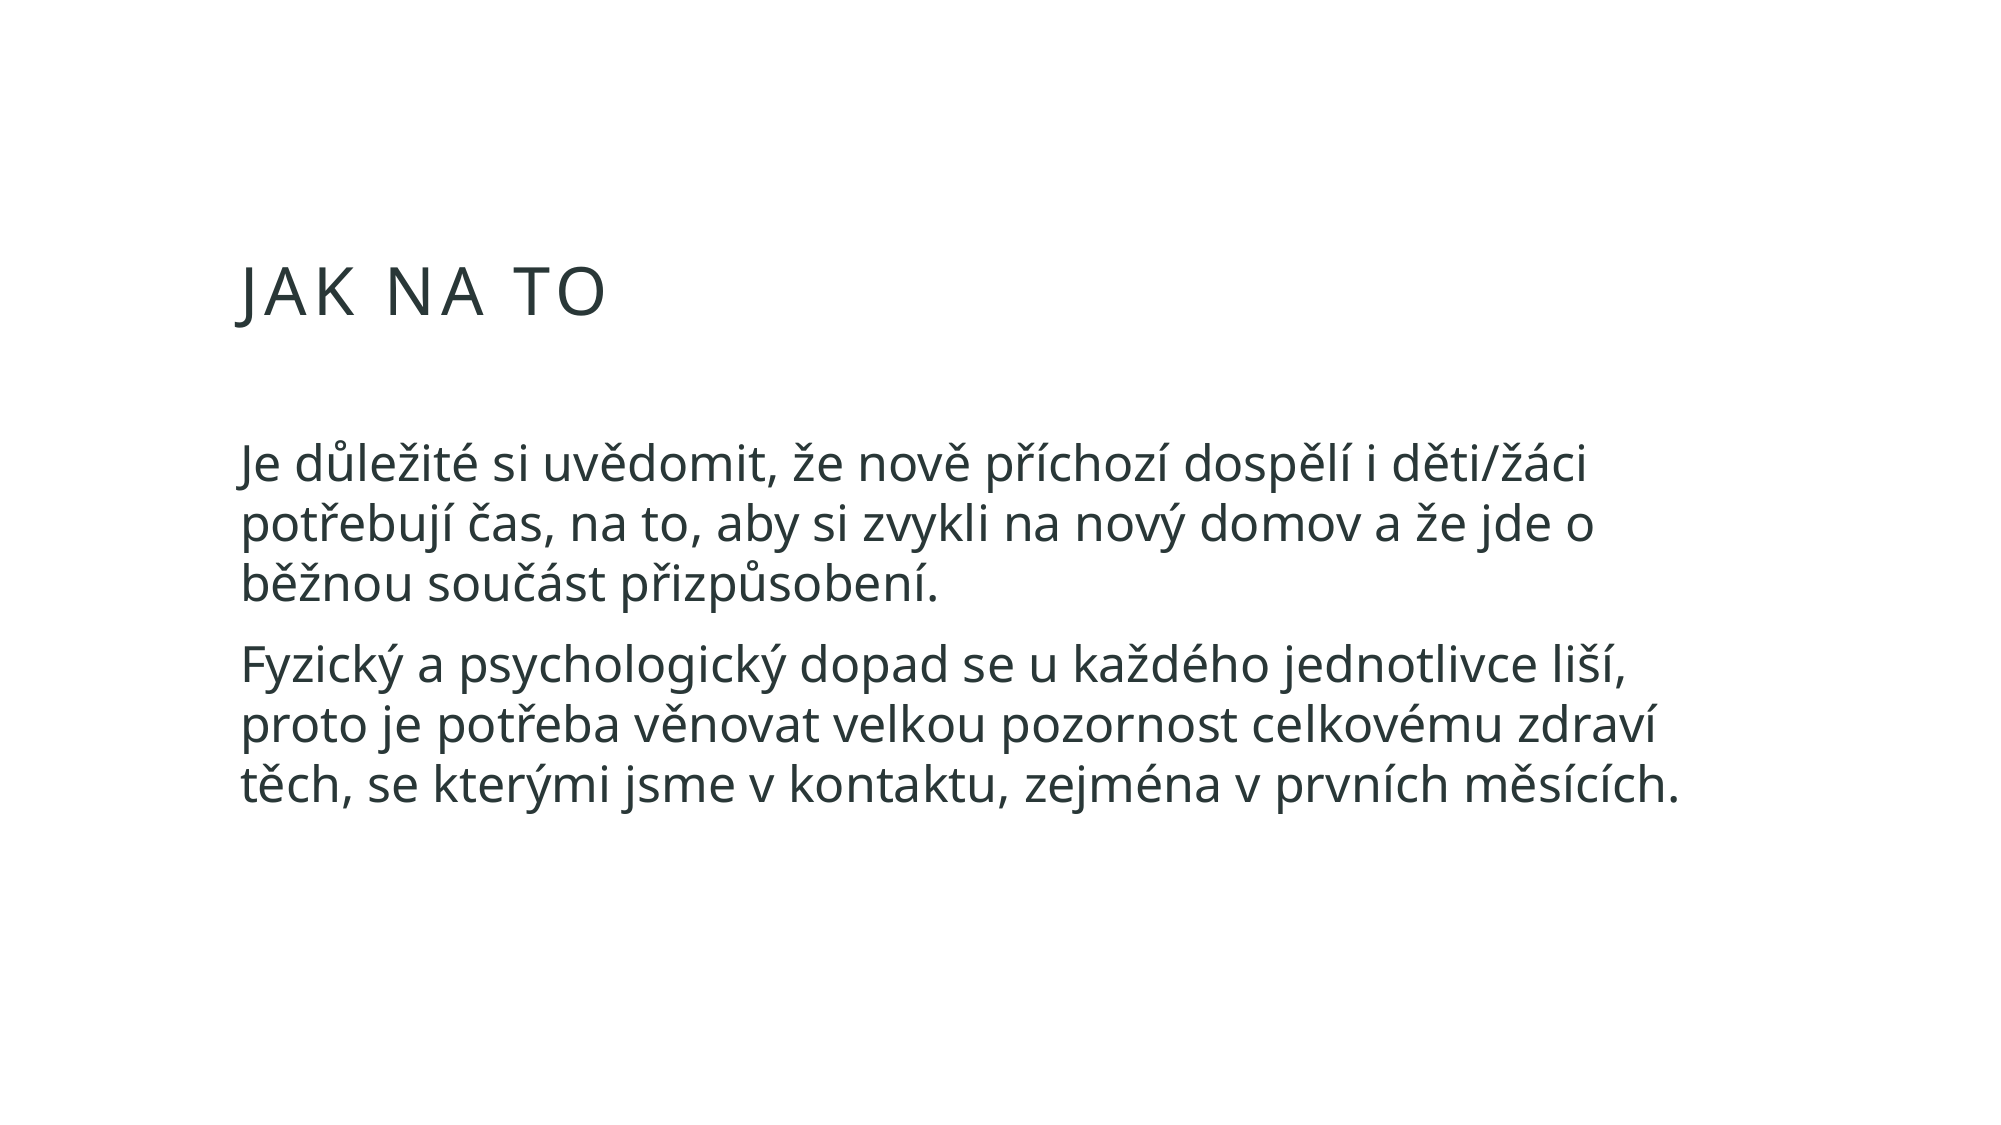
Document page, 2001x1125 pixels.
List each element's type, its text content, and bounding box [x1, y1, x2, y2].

list Je důležité si uvědomit, že nově příchozí dospělí i děti/žáci potřebují čas, na to, aby si zvykli na nový domov a že jde o běžnou součást přizpůsobení. Fyzický a psychologický dopad se u každého jednotlivce liší, proto je potřeba věnovat velkou pozornost celkovému zdraví těch, se kterými jsme v kontaktu, zejména v prvních měsících. [225, 423, 1782, 809]
title JAK NA TO [225, 112, 1782, 338]
